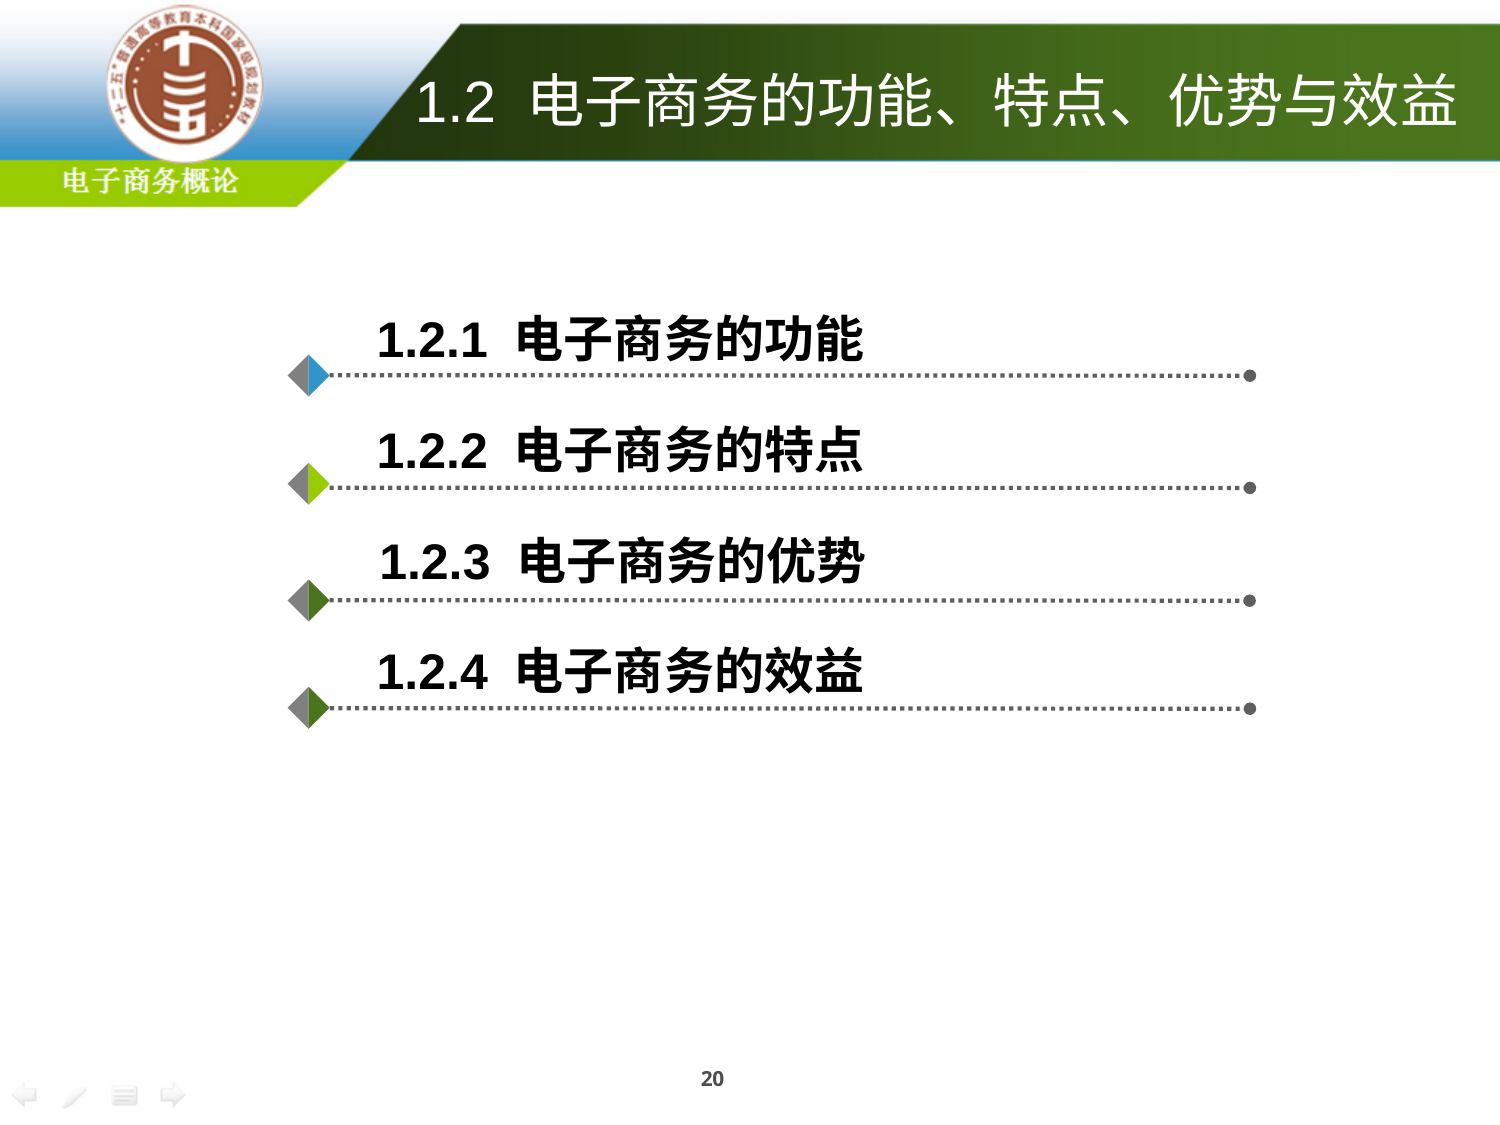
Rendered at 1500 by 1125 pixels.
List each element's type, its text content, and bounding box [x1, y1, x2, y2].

text_box [53, 1058, 467, 1109]
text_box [293, 692, 324, 723]
text_box 1.2.4 电子商务的效益 [361, 632, 879, 708]
picture [0, 0, 1500, 1125]
text_box 20 [537, 1058, 888, 1109]
text_box 1.2.2 电子商务的特点 [361, 411, 879, 486]
text_box [1243, 702, 1257, 715]
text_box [293, 585, 324, 616]
text_box 1.2.3 电子商务的优势 [364, 522, 882, 598]
text_box [1243, 481, 1257, 495]
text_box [293, 360, 324, 391]
text_box 1.2.1 电子商务的功能 [361, 299, 879, 375]
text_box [293, 468, 324, 499]
text_box [1243, 369, 1257, 382]
title 1.2 电子商务的功能、特点、优势与效益 [399, 49, 1500, 150]
text_box [1243, 594, 1256, 607]
